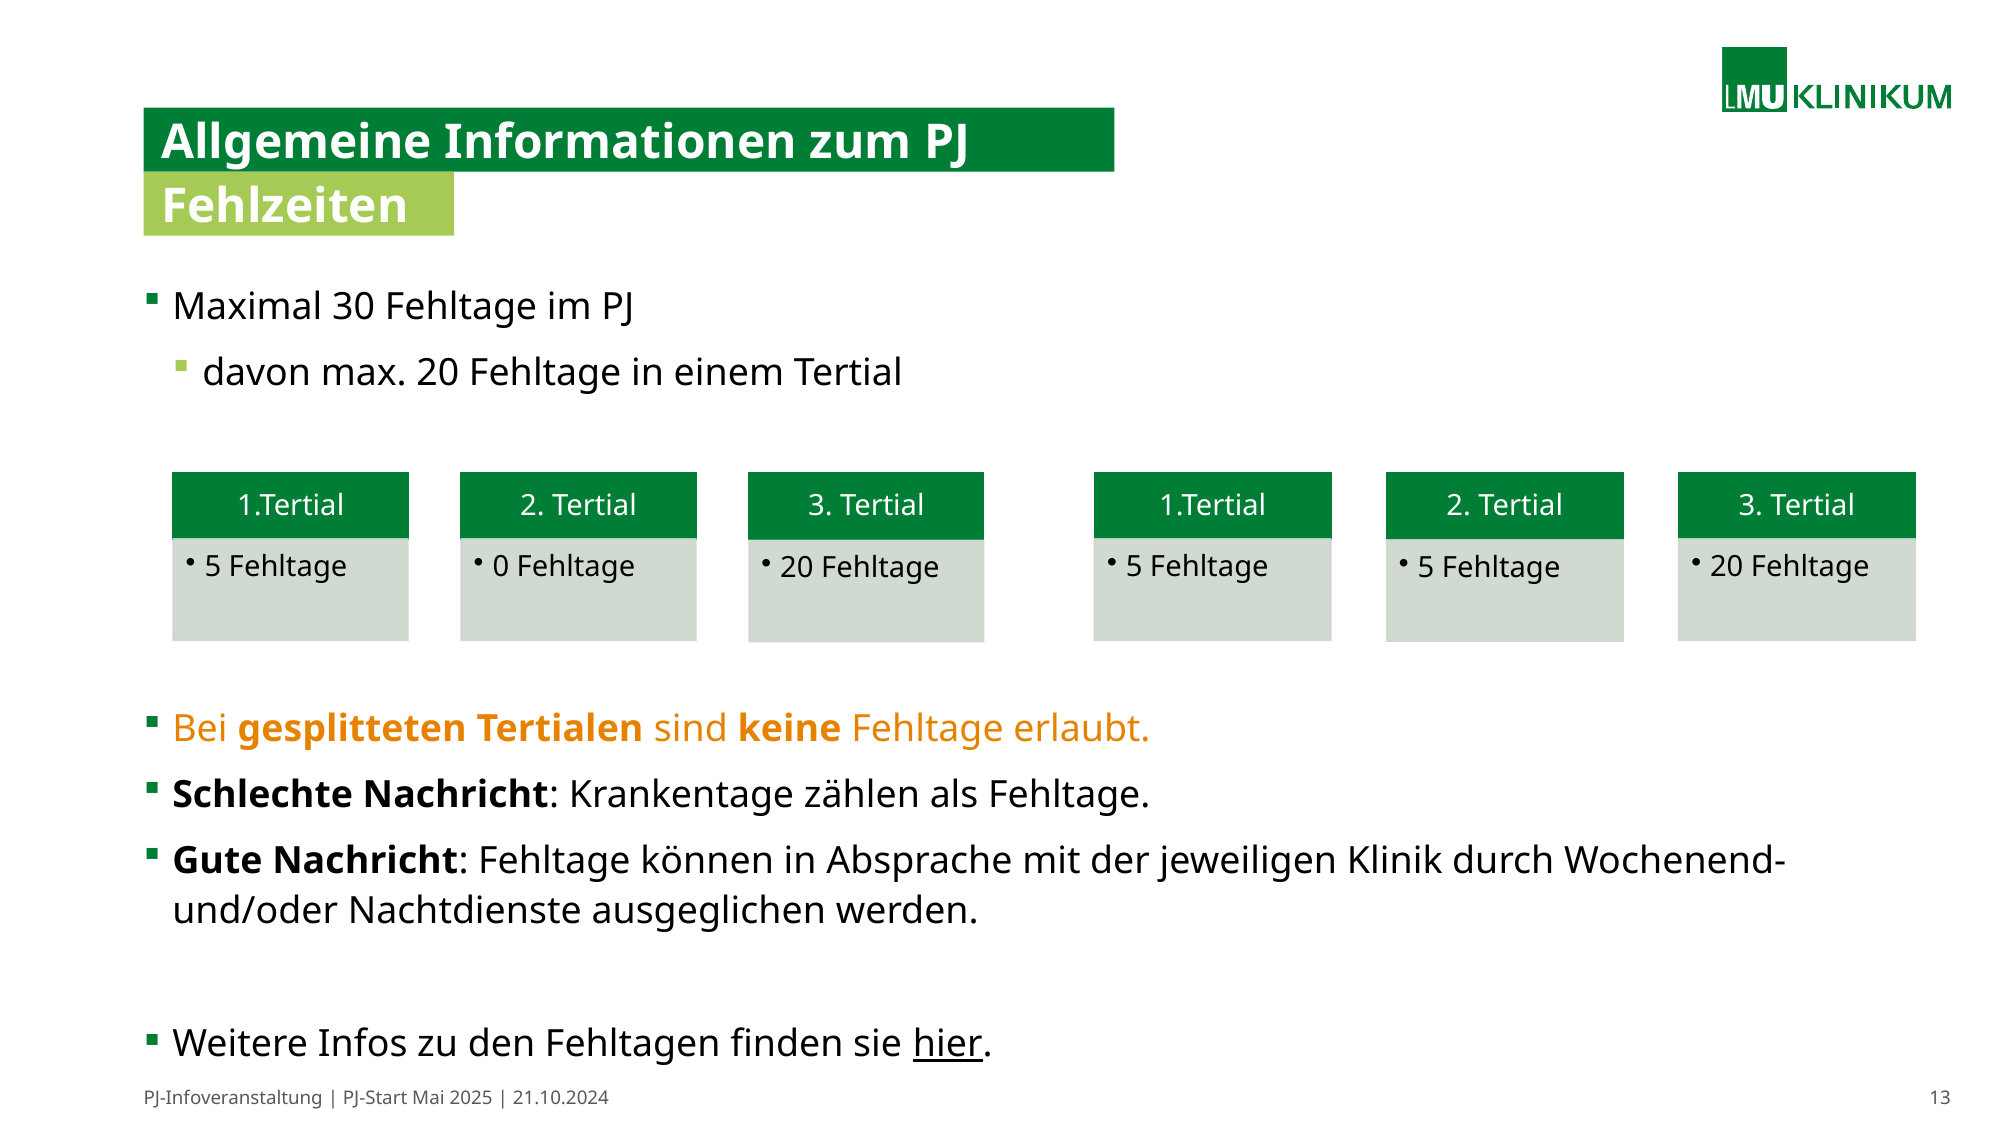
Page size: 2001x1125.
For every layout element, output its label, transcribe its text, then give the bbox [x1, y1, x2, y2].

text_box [173, 467, 984, 646]
title Allgemeine Informationen zum PJ [143, 107, 1115, 172]
slide_number 13 [1791, 1082, 1951, 1112]
list Fehlzeiten [143, 171, 455, 236]
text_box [1094, 467, 1916, 646]
list Maximal 30 Fehltage im PJ davon max. 20 Fehltage in einem Tertial Bei gesplitteten Tertialen sind keine Fehltage erlaubt. Schlechte Nachricht: Krankentage zählen als Fehltage. Gute Nachricht: Fehltage können in Absprache mit der jeweiligen Klinik durch Wochenend- und/oder Nachtdienste ausgeglichen werden. Weitere Infos zu den Fehltagen finden sie hier. [143, 277, 1916, 1041]
footer PJ-Infoveranstaltung | PJ-Start Mai 2025 | 21.10.2024 [143, 1082, 1723, 1112]
